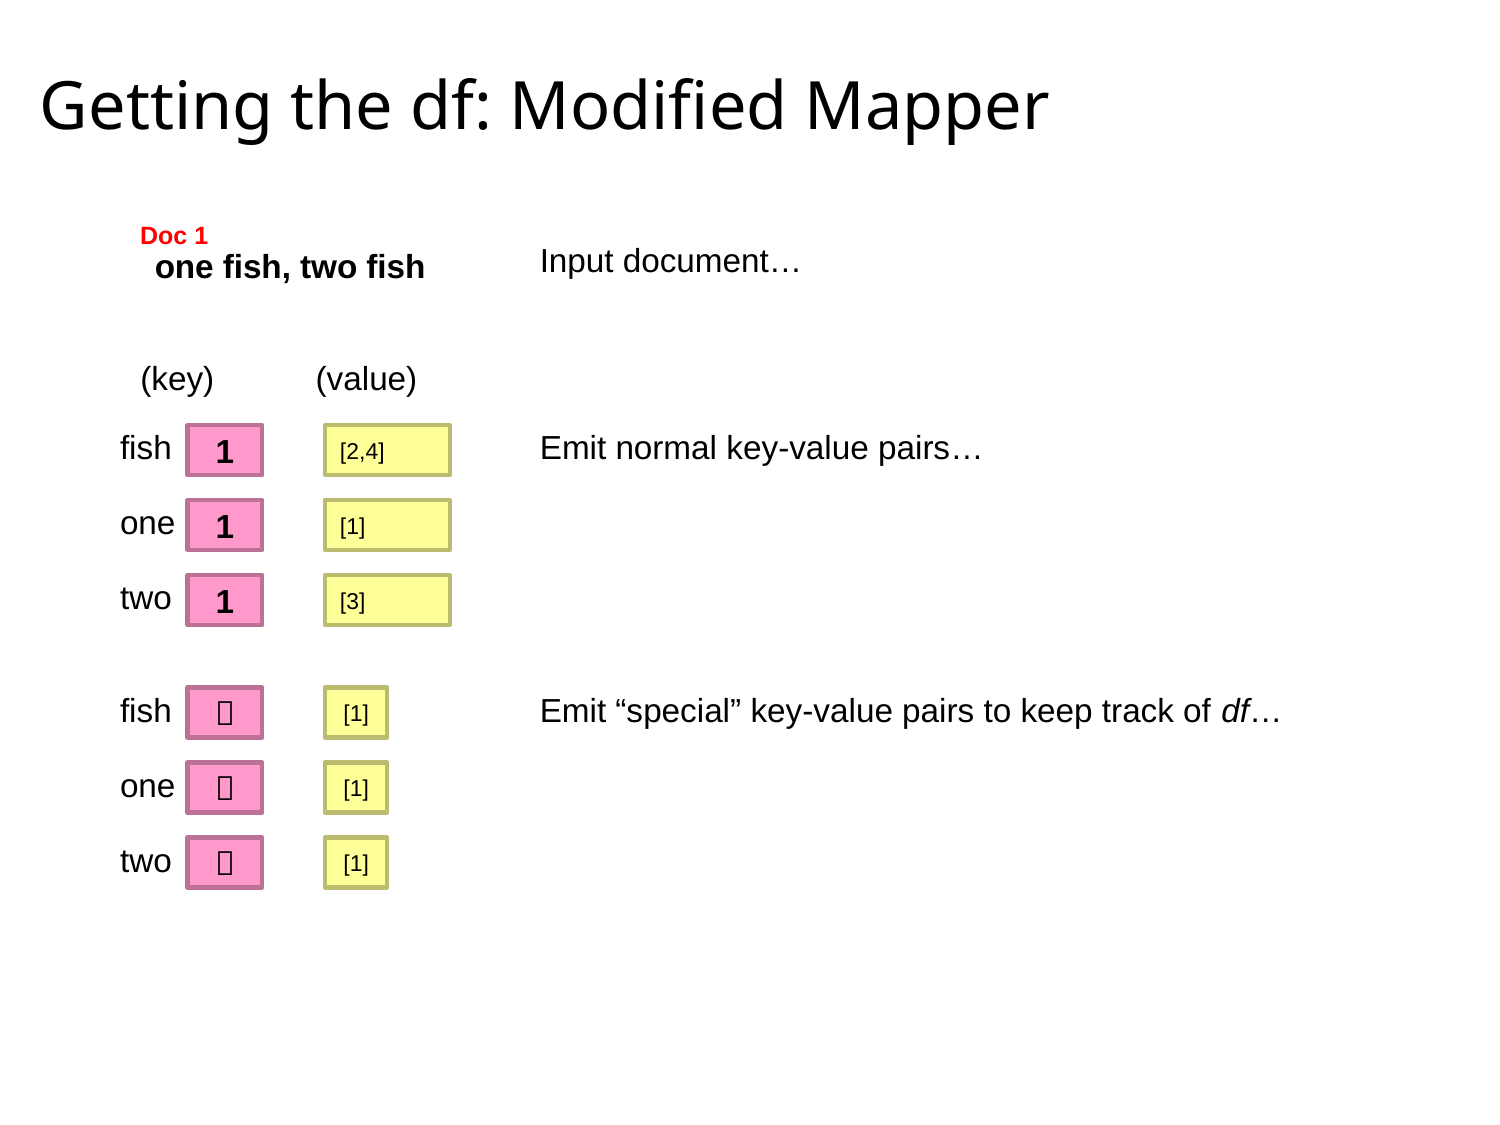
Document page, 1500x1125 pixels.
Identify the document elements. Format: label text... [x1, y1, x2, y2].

text_box fish [105, 419, 188, 475]
text_box [1] [323, 498, 452, 552]
text_box Input document… [524, 231, 1338, 287]
text_box 1 [185, 498, 264, 552]
text_box [1] [323, 685, 389, 740]
text_box two [105, 831, 187, 887]
text_box  [185, 835, 264, 890]
text_box 1 [185, 573, 264, 627]
text_box [2,4] [323, 423, 452, 477]
text_box [1] [323, 760, 389, 815]
text_box Emit normal key-value pairs… [524, 419, 1338, 475]
text_box 1 [185, 423, 264, 477]
text_box  [185, 685, 264, 740]
text_box [1] [323, 835, 389, 890]
text_box (key) [125, 349, 230, 405]
text_box [3] [323, 573, 452, 627]
text_box (value) [300, 349, 433, 405]
text_box  [185, 760, 264, 815]
text_box one [105, 756, 191, 812]
text_box two [105, 569, 187, 625]
title Getting the df: Modified Mapper [24, 18, 1451, 188]
text_box fish [105, 681, 188, 737]
text_box one [105, 494, 191, 550]
text_box Emit “special” key-value pairs to keep track of df… [525, 681, 1388, 737]
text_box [124, 212, 444, 294]
